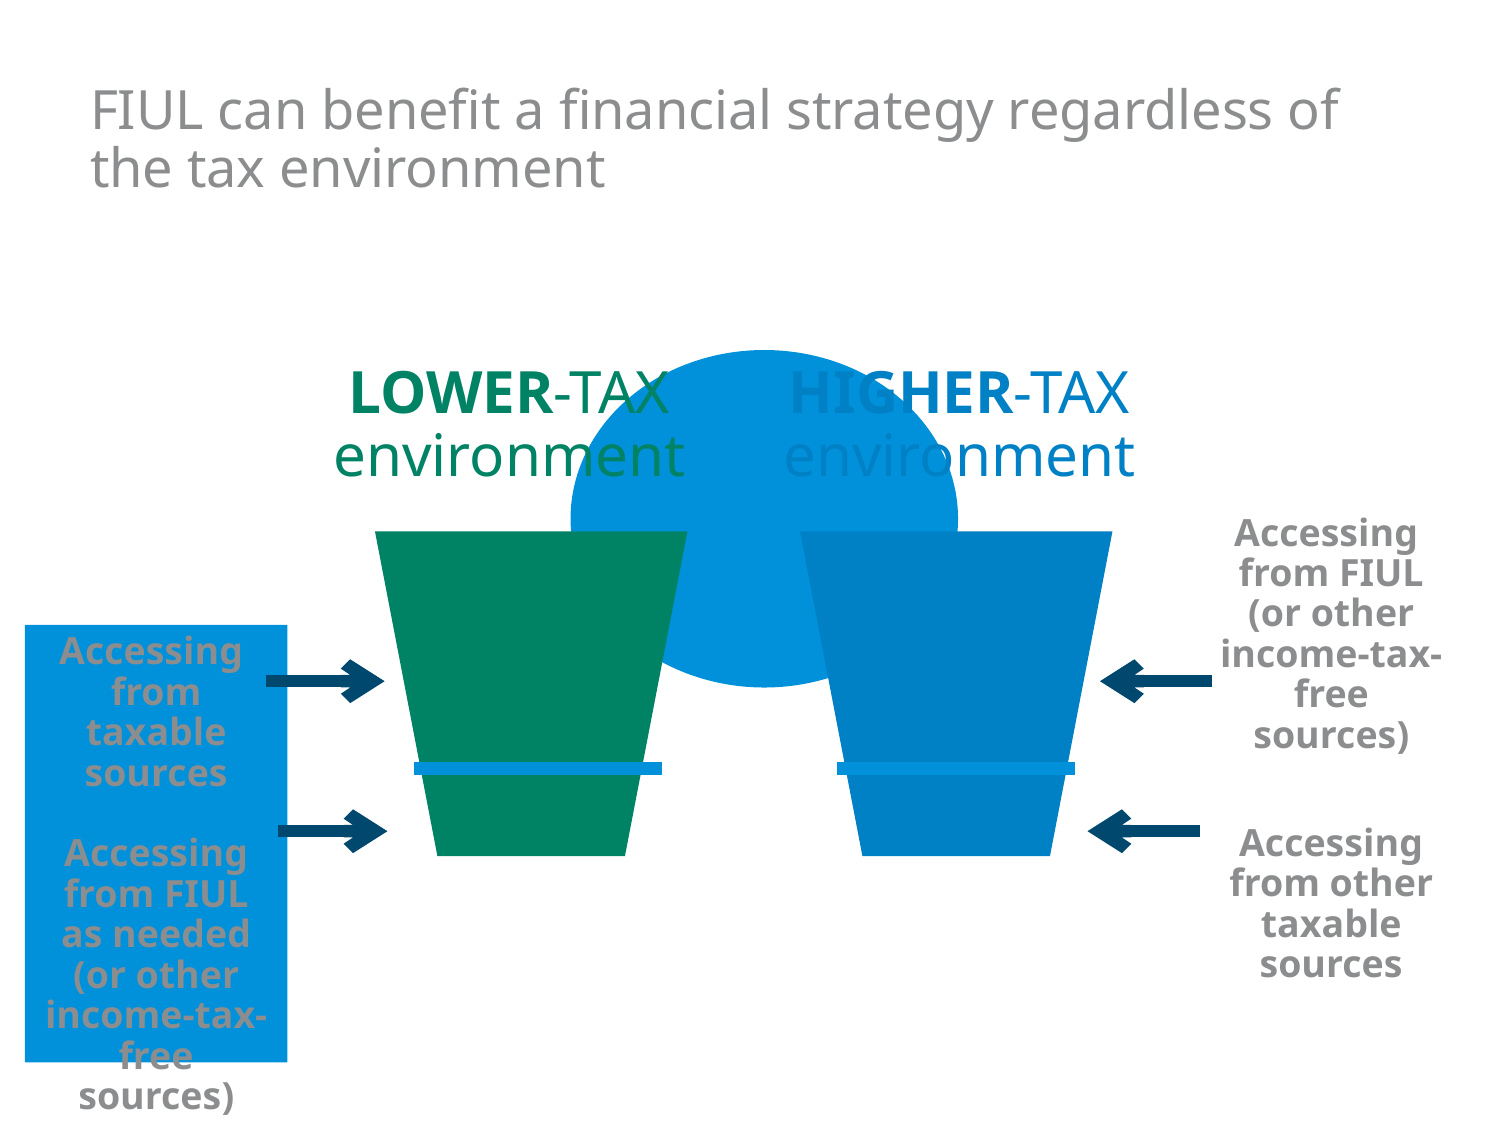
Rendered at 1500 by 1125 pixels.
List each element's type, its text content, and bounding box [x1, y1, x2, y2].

text_box Accessing from FIUL (or other income-tax-free sources) Accessing from other taxable sources [1200, 506, 1463, 850]
text_box HIGHER-TAX environment [668, 356, 1250, 519]
text_box Accessing from taxable sources Accessing from FIUL as needed (or other income-tax-free sources) [24, 624, 288, 1063]
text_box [374, 530, 688, 857]
text_box LOWER-TAX environment [218, 356, 668, 519]
text_box [797, 529, 1115, 762]
text_box [568, 519, 961, 690]
title FIUL can benefit a financial strategy regardless of the tax environment [75, 75, 1425, 209]
text_box [704, 347, 824, 356]
text_box [845, 777, 1068, 859]
